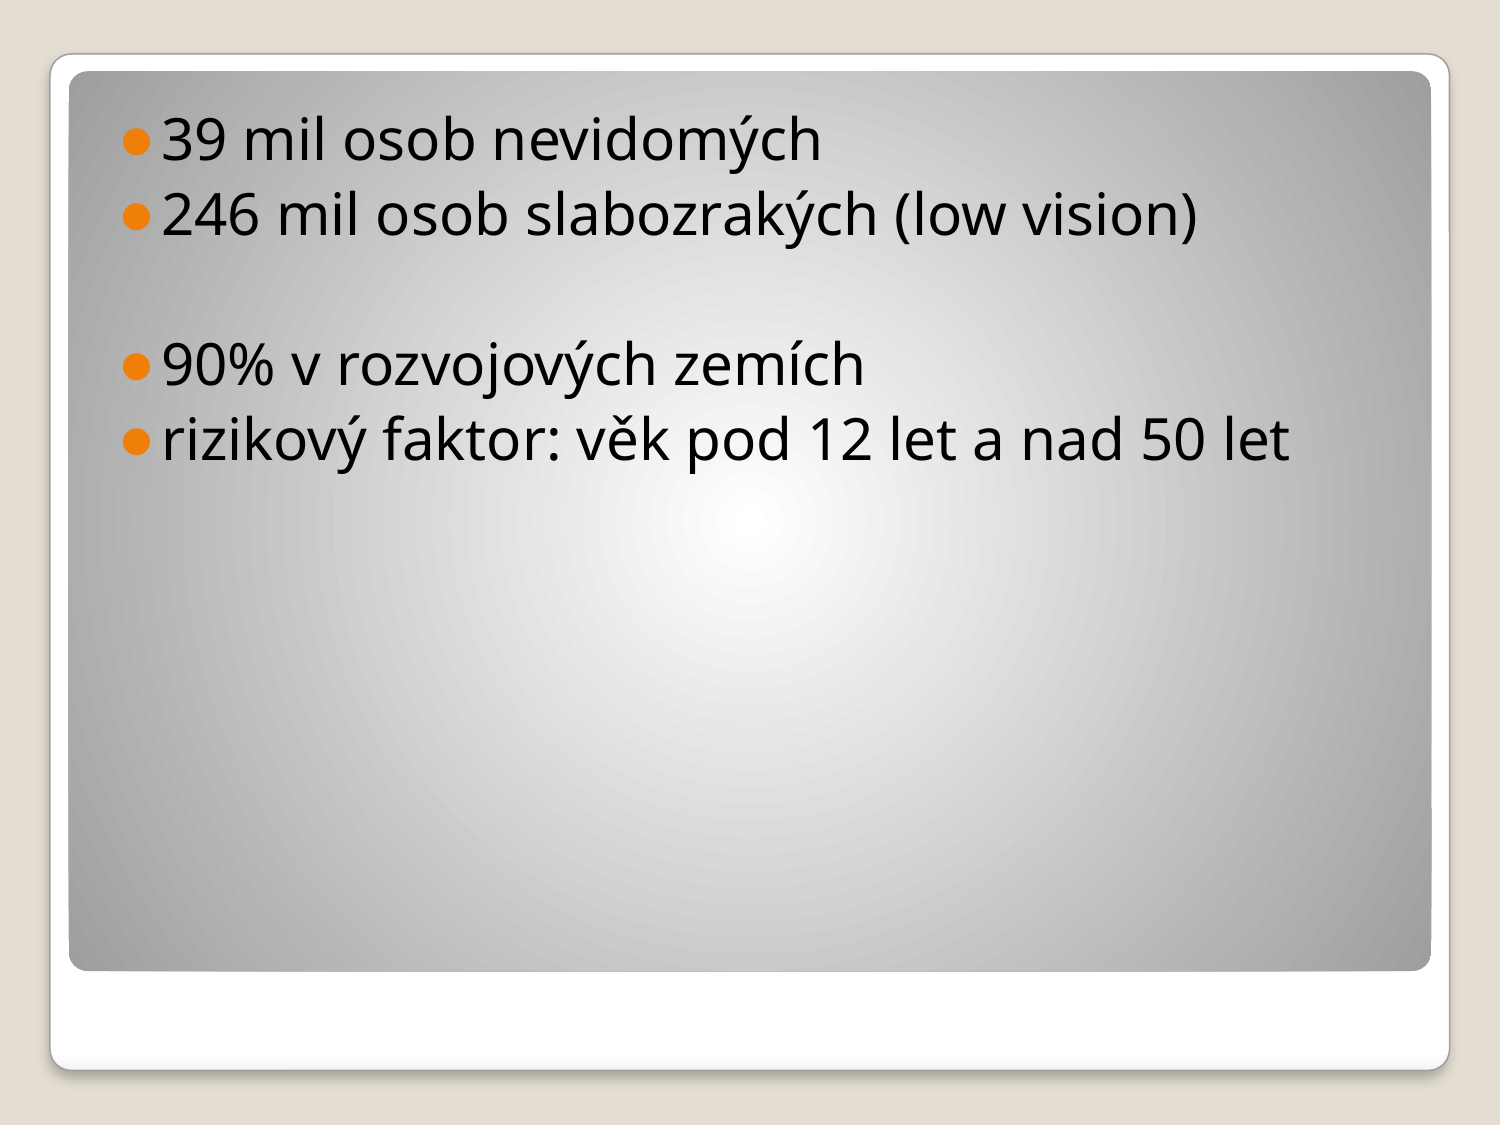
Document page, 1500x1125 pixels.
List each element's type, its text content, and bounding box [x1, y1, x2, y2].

list 39 mil osob nevidomých 246 mil osob slabozrakých (low vision) 90% v rozvojových zemích rizikový faktor: věk pod 12 let a nad 50 let [82, 86, 1425, 774]
